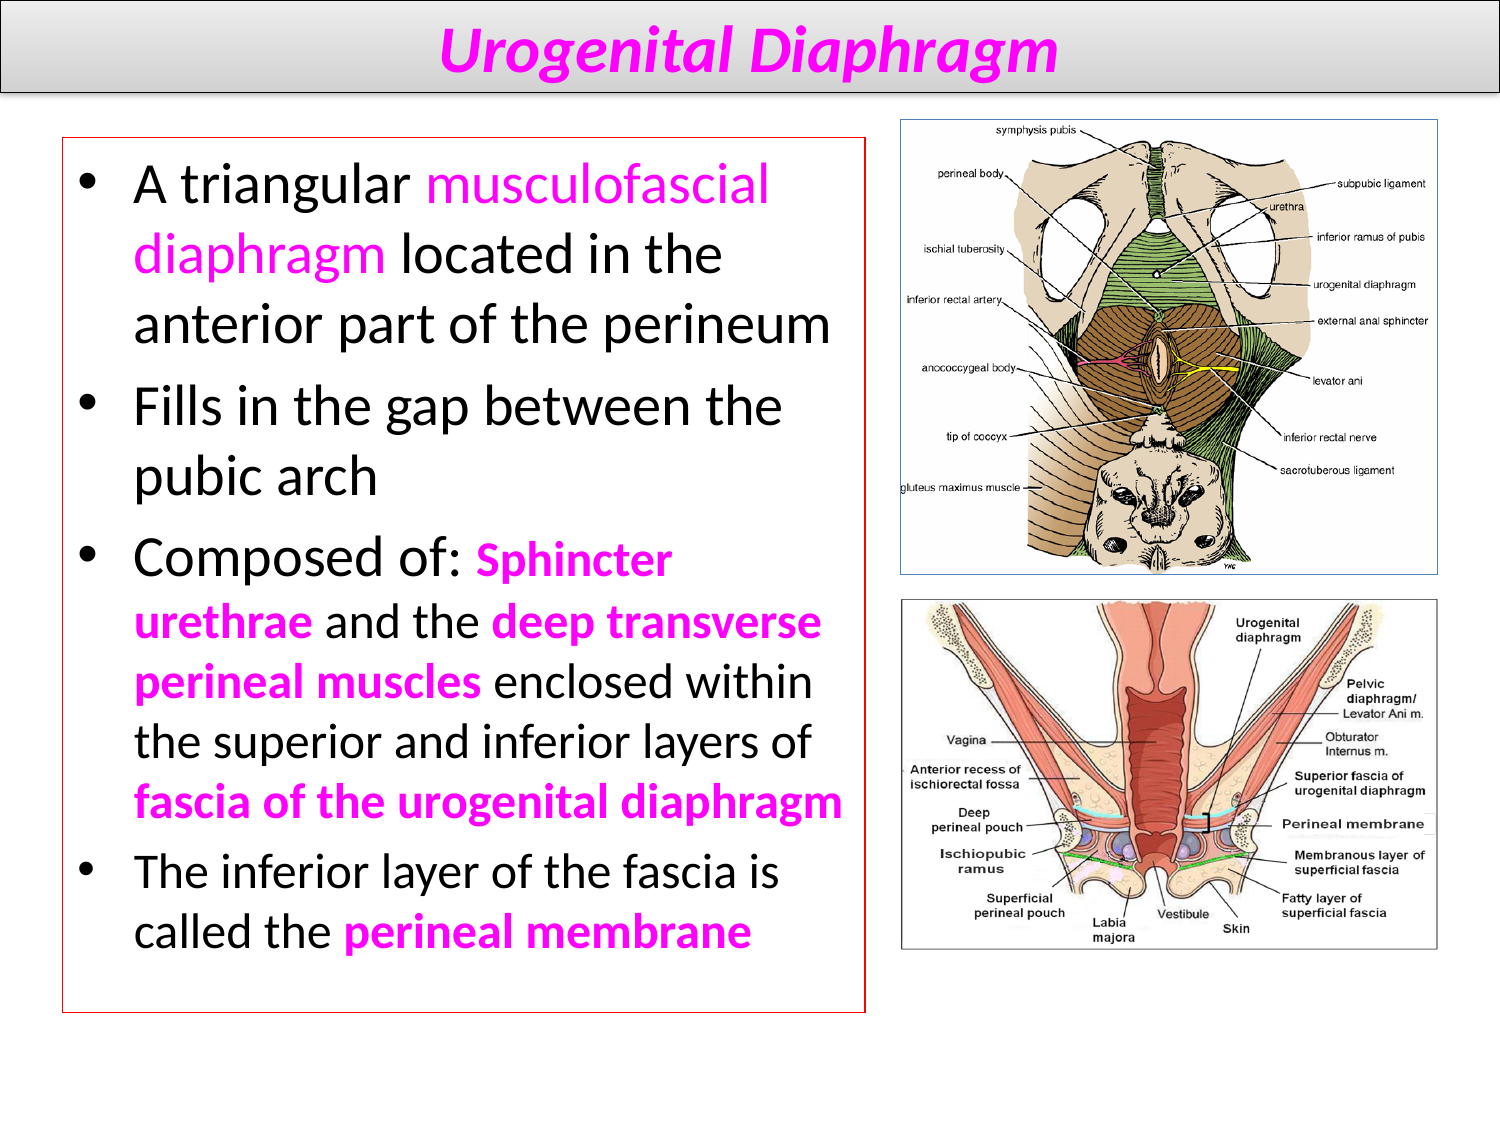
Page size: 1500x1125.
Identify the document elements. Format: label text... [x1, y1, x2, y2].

list A triangular musculofascial diaphragm located in the anterior part of the perineum Fills in the gap between the pubic arch Composed of: Sphincter urethrae and the deep transverse perineal muscles enclosed within the superior and inferior layers of fascia of the urogenital diaphragm The inferior layer of the fascia is called the perineal membrane [62, 137, 866, 1013]
picture [899, 597, 1438, 951]
title Urogenital Diaphragm [0, 0, 1500, 93]
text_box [899, 119, 1438, 576]
